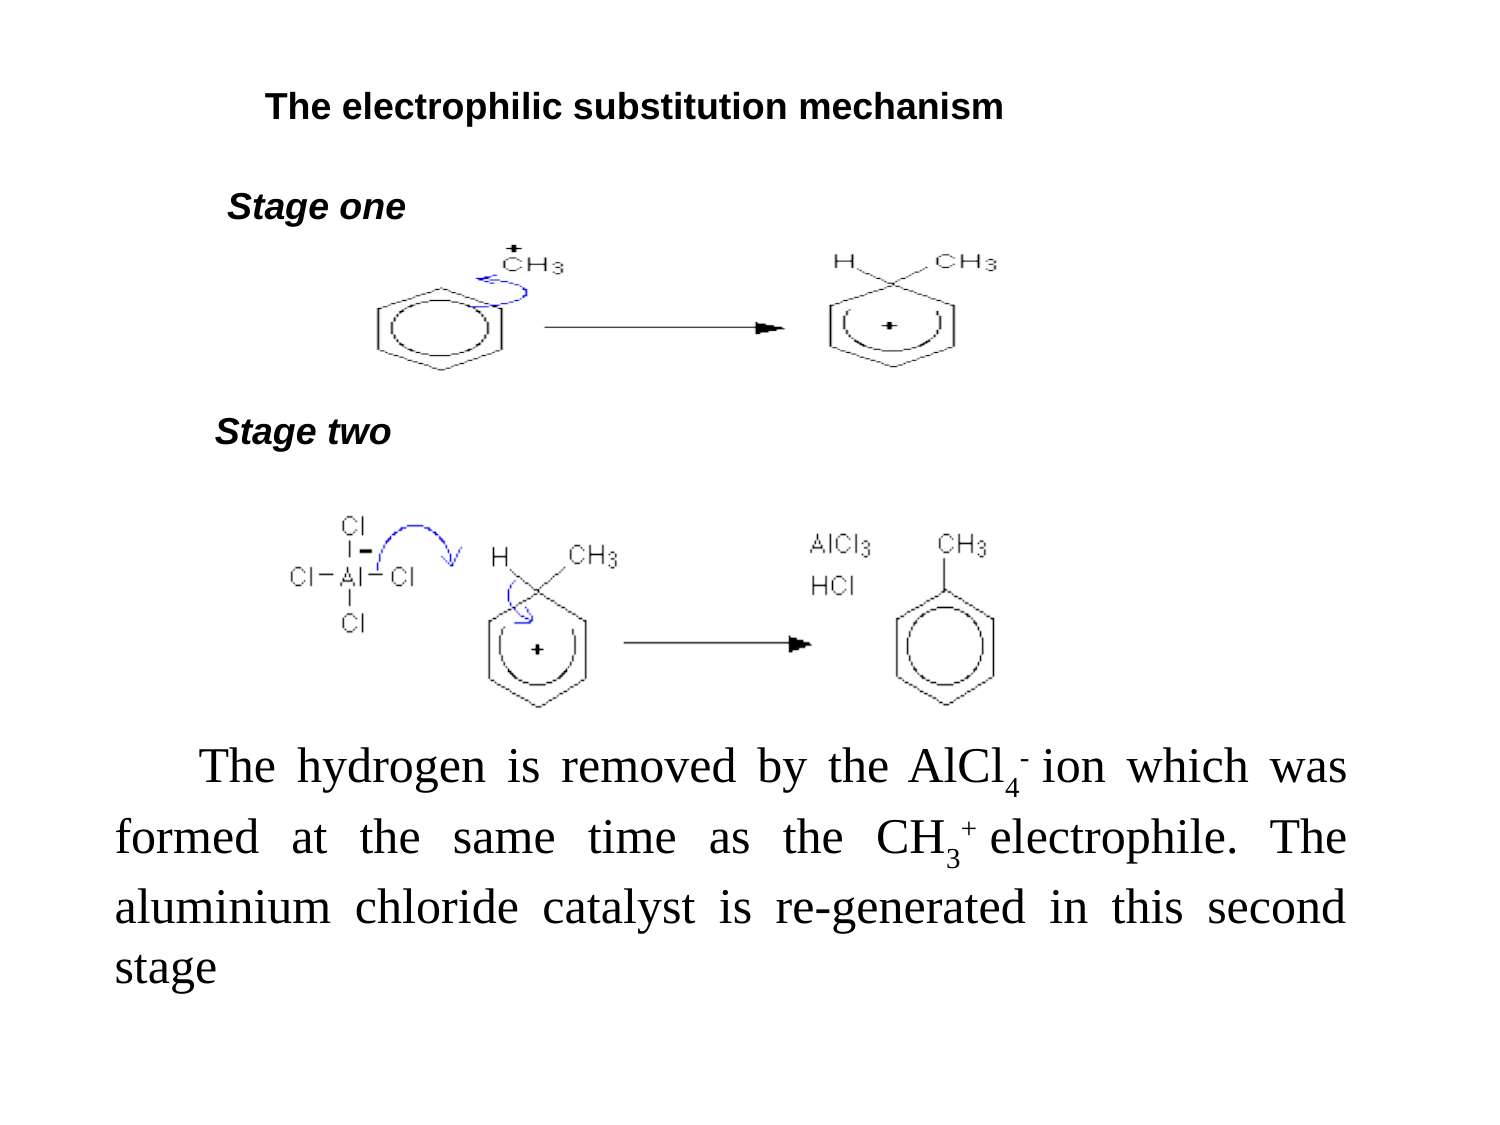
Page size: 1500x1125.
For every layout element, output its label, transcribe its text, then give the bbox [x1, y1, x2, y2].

picture [287, 512, 1038, 713]
text_box The electrophilic substitution mechanism [249, 74, 1125, 135]
text_box Stage two [199, 399, 855, 460]
text_box Stage one [212, 174, 856, 235]
picture [374, 237, 1063, 374]
text_box The hydrogen is removed by the AlCl4- ion which was formed at the same time as the CH3+ electrophile. The aluminium chloride catalyst is re-generated in this second stage [99, 724, 1363, 1002]
